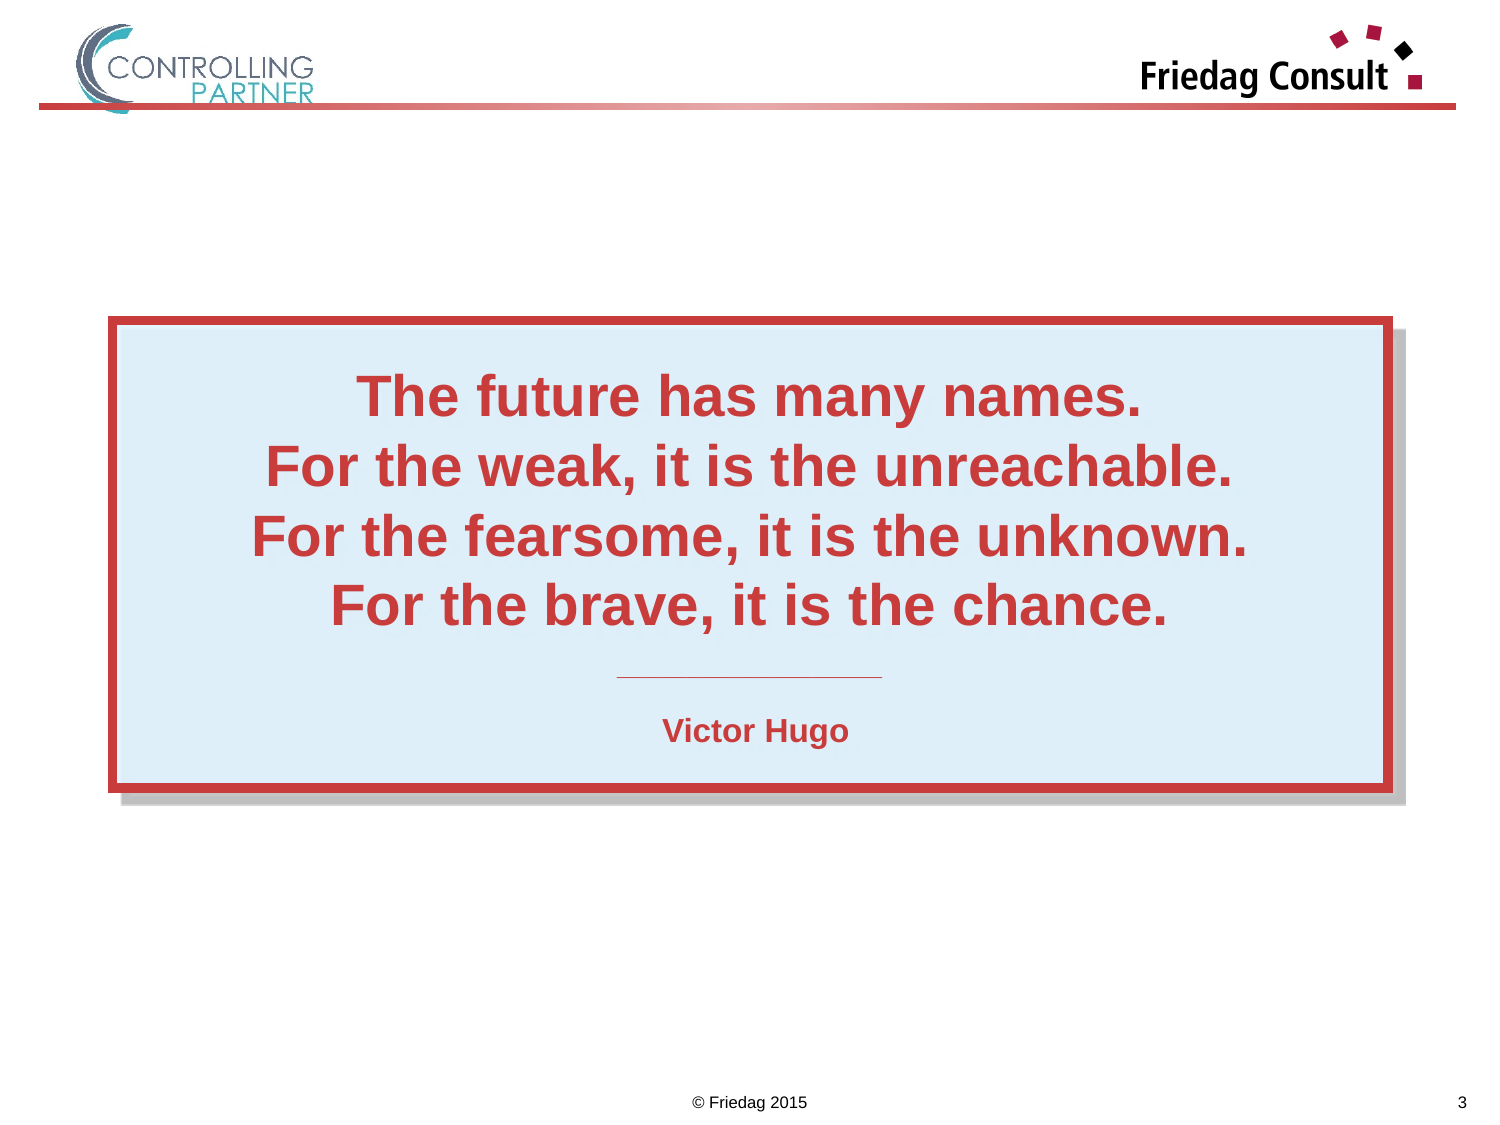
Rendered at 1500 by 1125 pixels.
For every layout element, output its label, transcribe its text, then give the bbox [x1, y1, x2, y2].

picture [76, 24, 313, 104]
picture [1140, 23, 1432, 101]
slide_number 3 [1169, 1058, 1483, 1118]
picture [76, 110, 313, 114]
text_box The future has many names. For the weak, it is the unreachable. For the fearsome, it is the unknown. For the brave, it is the chance. ___________________ Victor Hugo [112, 320, 1388, 789]
footer © Friedag 2015 [512, 1058, 988, 1118]
